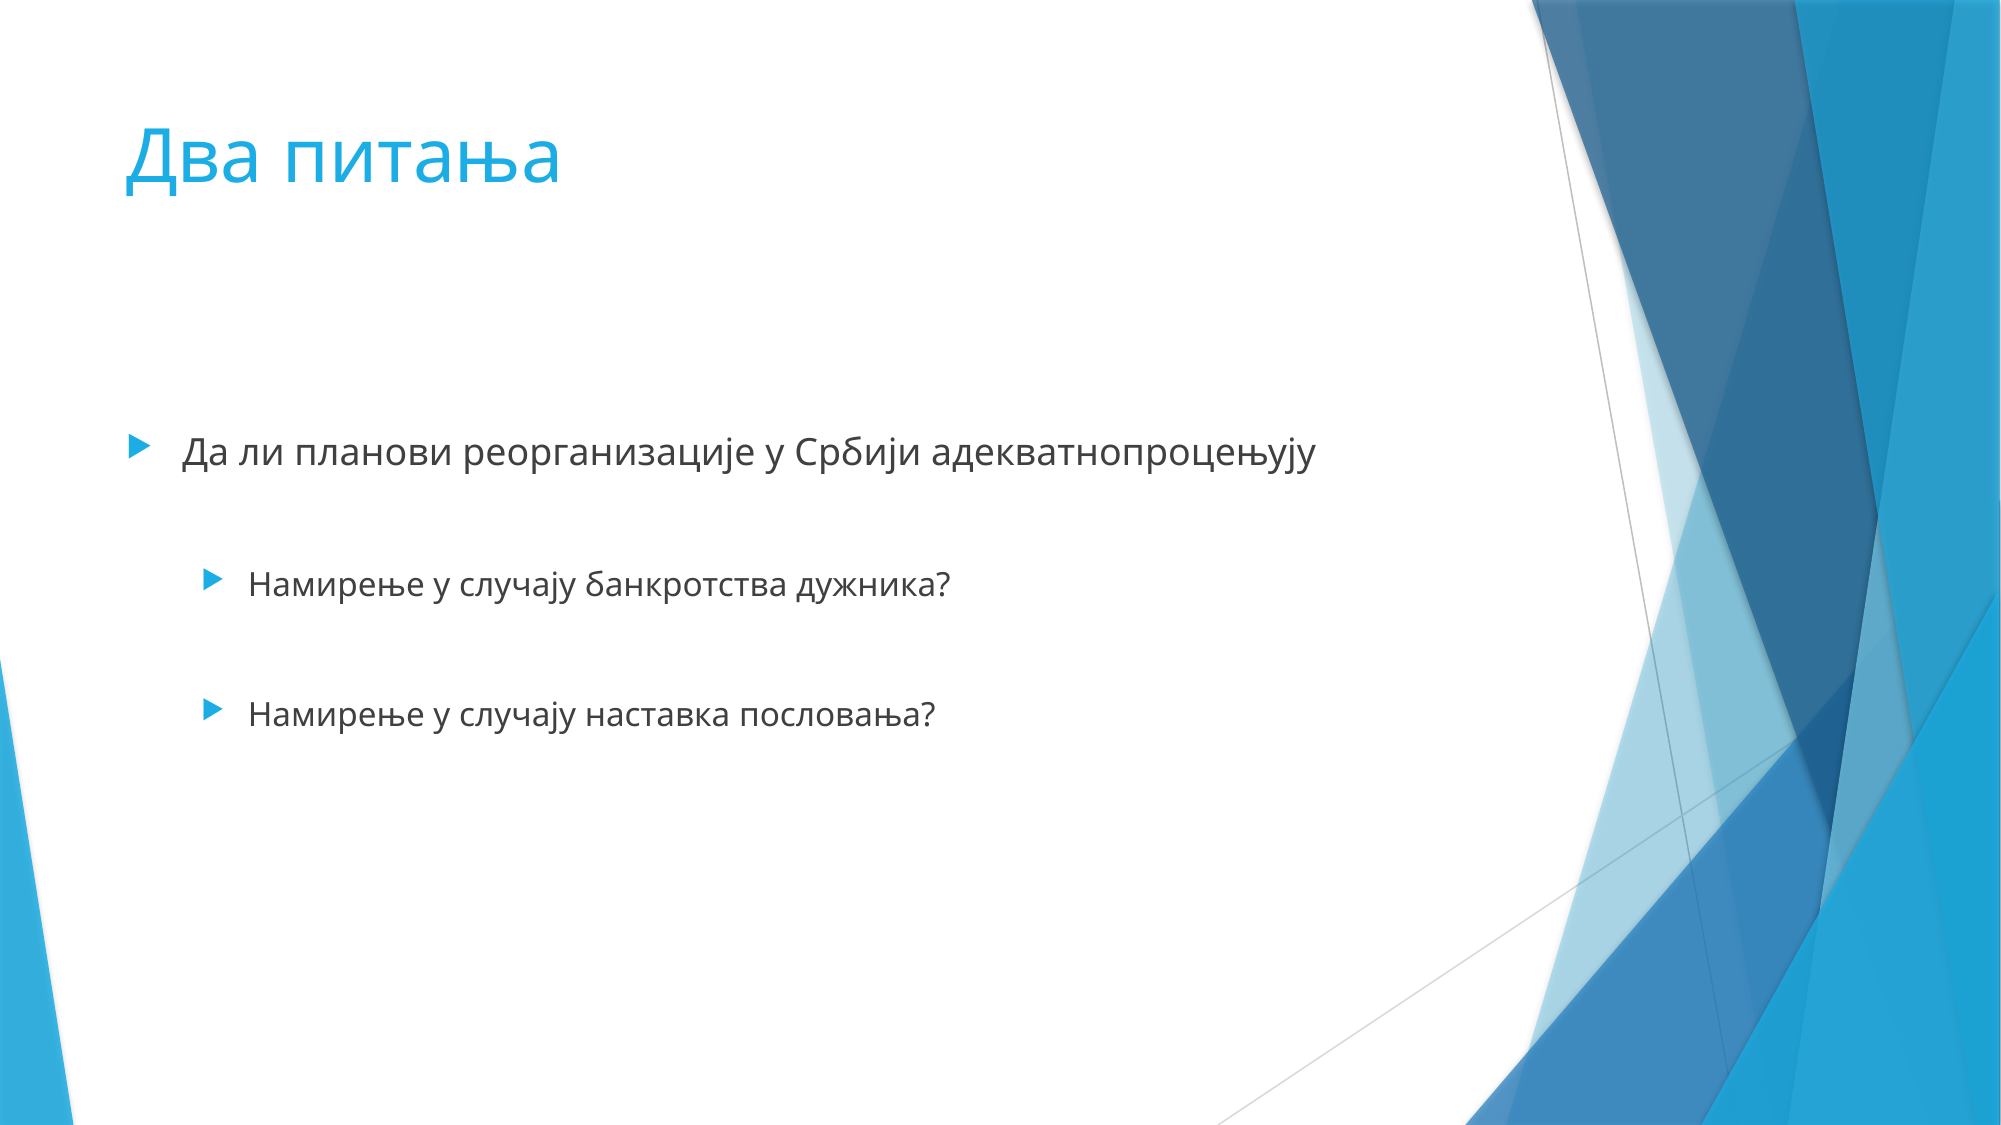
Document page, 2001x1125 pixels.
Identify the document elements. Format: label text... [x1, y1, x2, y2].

list Да ли планови реорганизације у Србији адекватнопроцењују Намирење у случају банкротства дужника? Намирење у случају наставка пословања? [111, 354, 1522, 992]
title Два питања [111, 99, 1522, 317]
